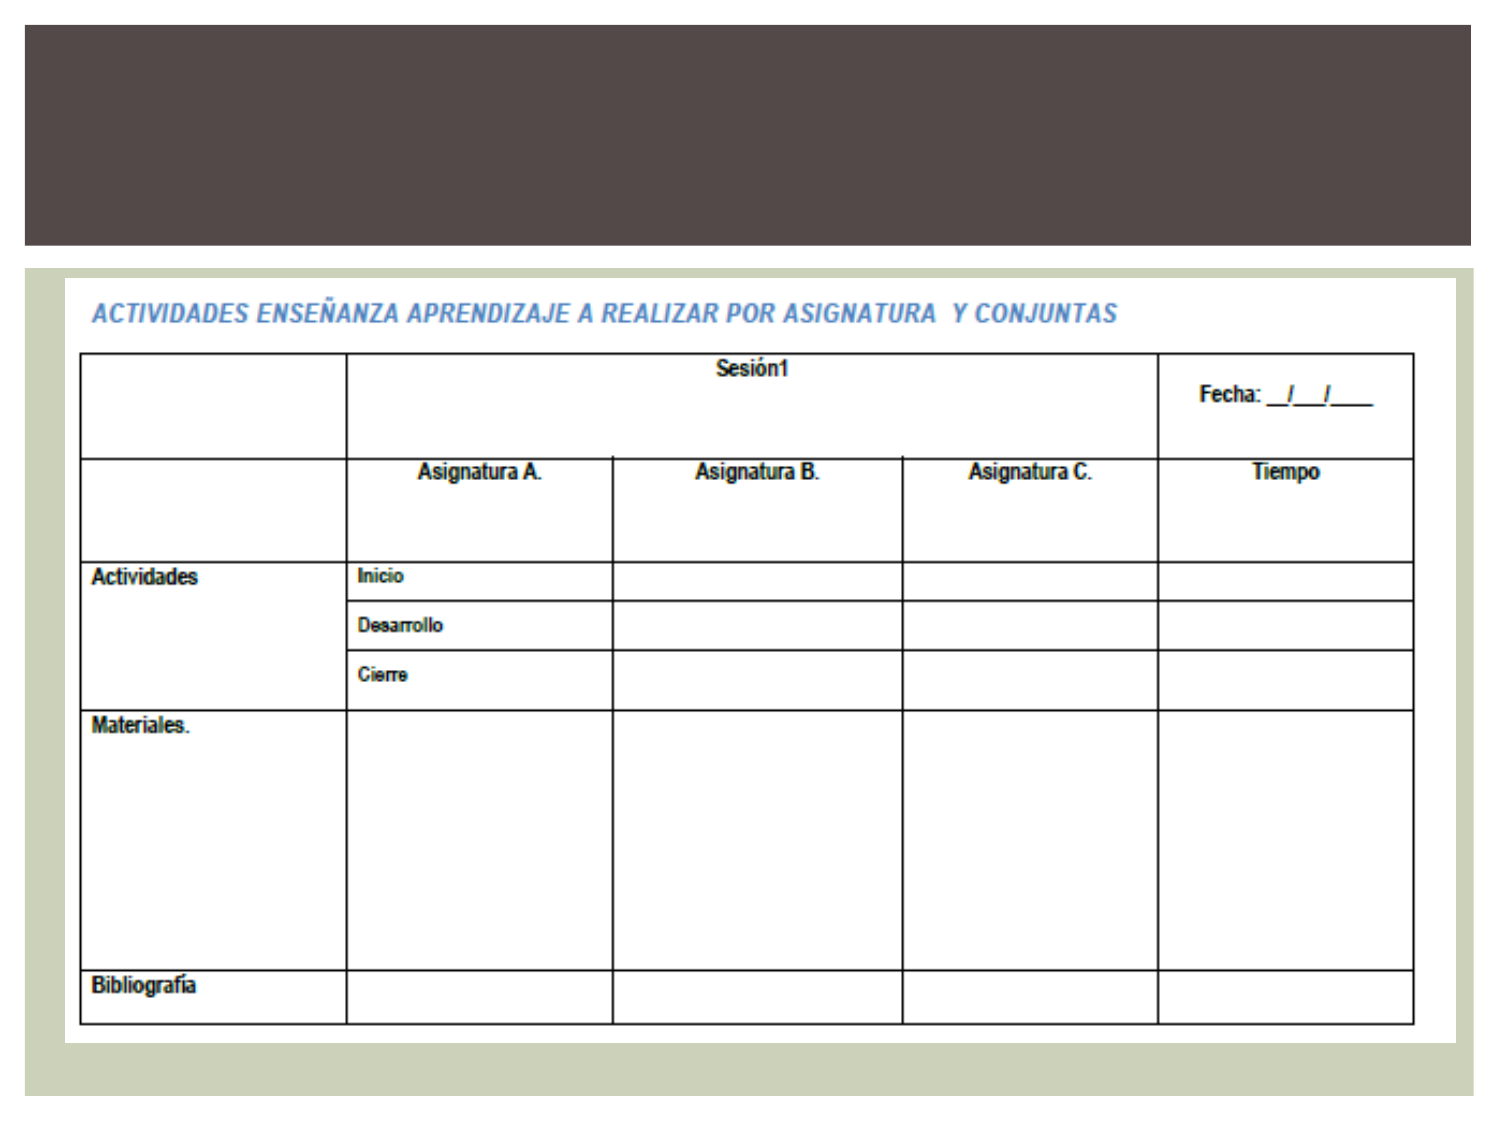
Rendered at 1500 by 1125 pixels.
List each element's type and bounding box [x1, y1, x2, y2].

list [64, 278, 1456, 1044]
